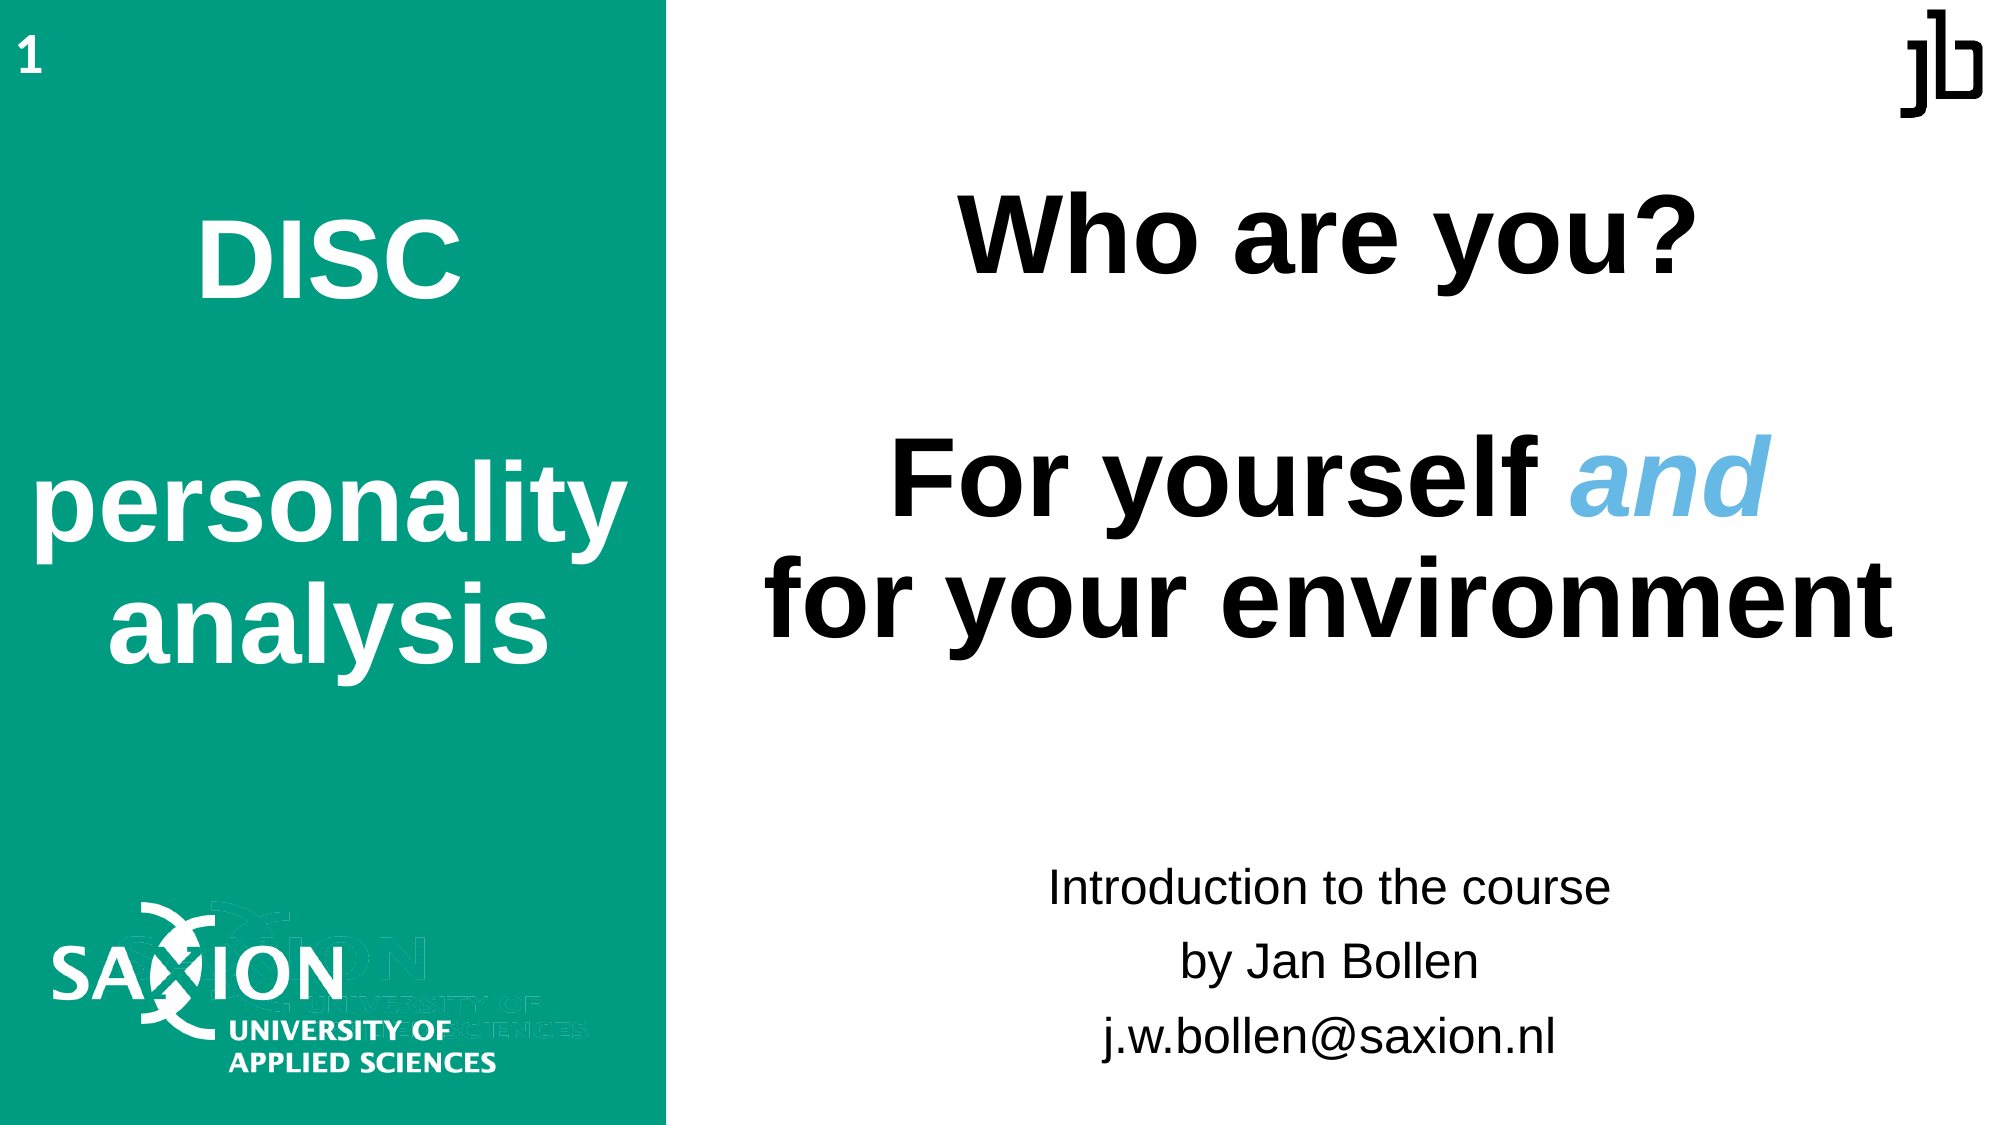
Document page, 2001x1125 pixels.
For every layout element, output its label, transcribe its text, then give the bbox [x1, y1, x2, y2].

picture [0, 850, 643, 1125]
title Who are you? For yourself and for your environment [659, 238, 2000, 805]
picture [1898, 7, 1984, 119]
text_box 1 [0, 7, 97, 93]
subtitle Introduction to the course by Jan Bollen j.w.bollen@saxion.nl [659, 853, 2000, 1125]
text_box DISC personality analysis [0, 303, 660, 695]
